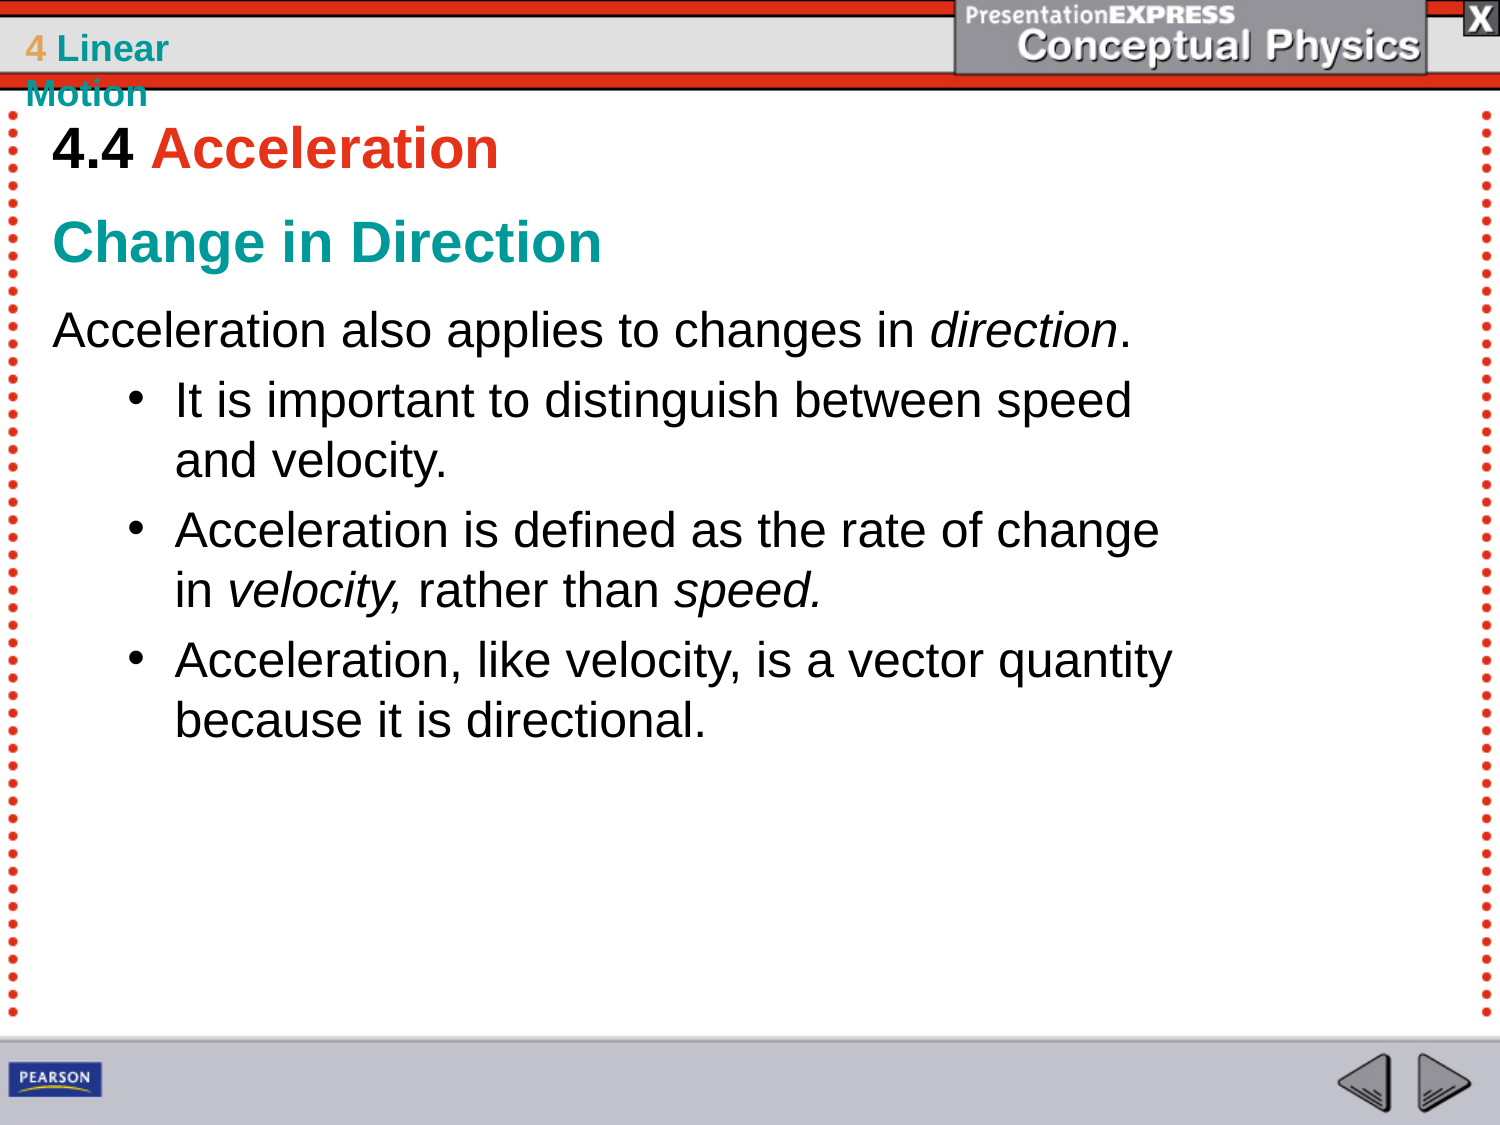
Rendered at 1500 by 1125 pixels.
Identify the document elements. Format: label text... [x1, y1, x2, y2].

list Change in Direction [37, 196, 1288, 282]
text_box Acceleration also applies to changes in direction. It is important to distinguish between speed and velocity. Acceleration is defined as the rate of change in velocity, rather than speed. Acceleration, like velocity, is a vector quantity because it is directional. [37, 289, 1200, 761]
picture [0, 0, 1500, 1125]
text_box 4.4 Acceleration [37, 102, 1038, 188]
